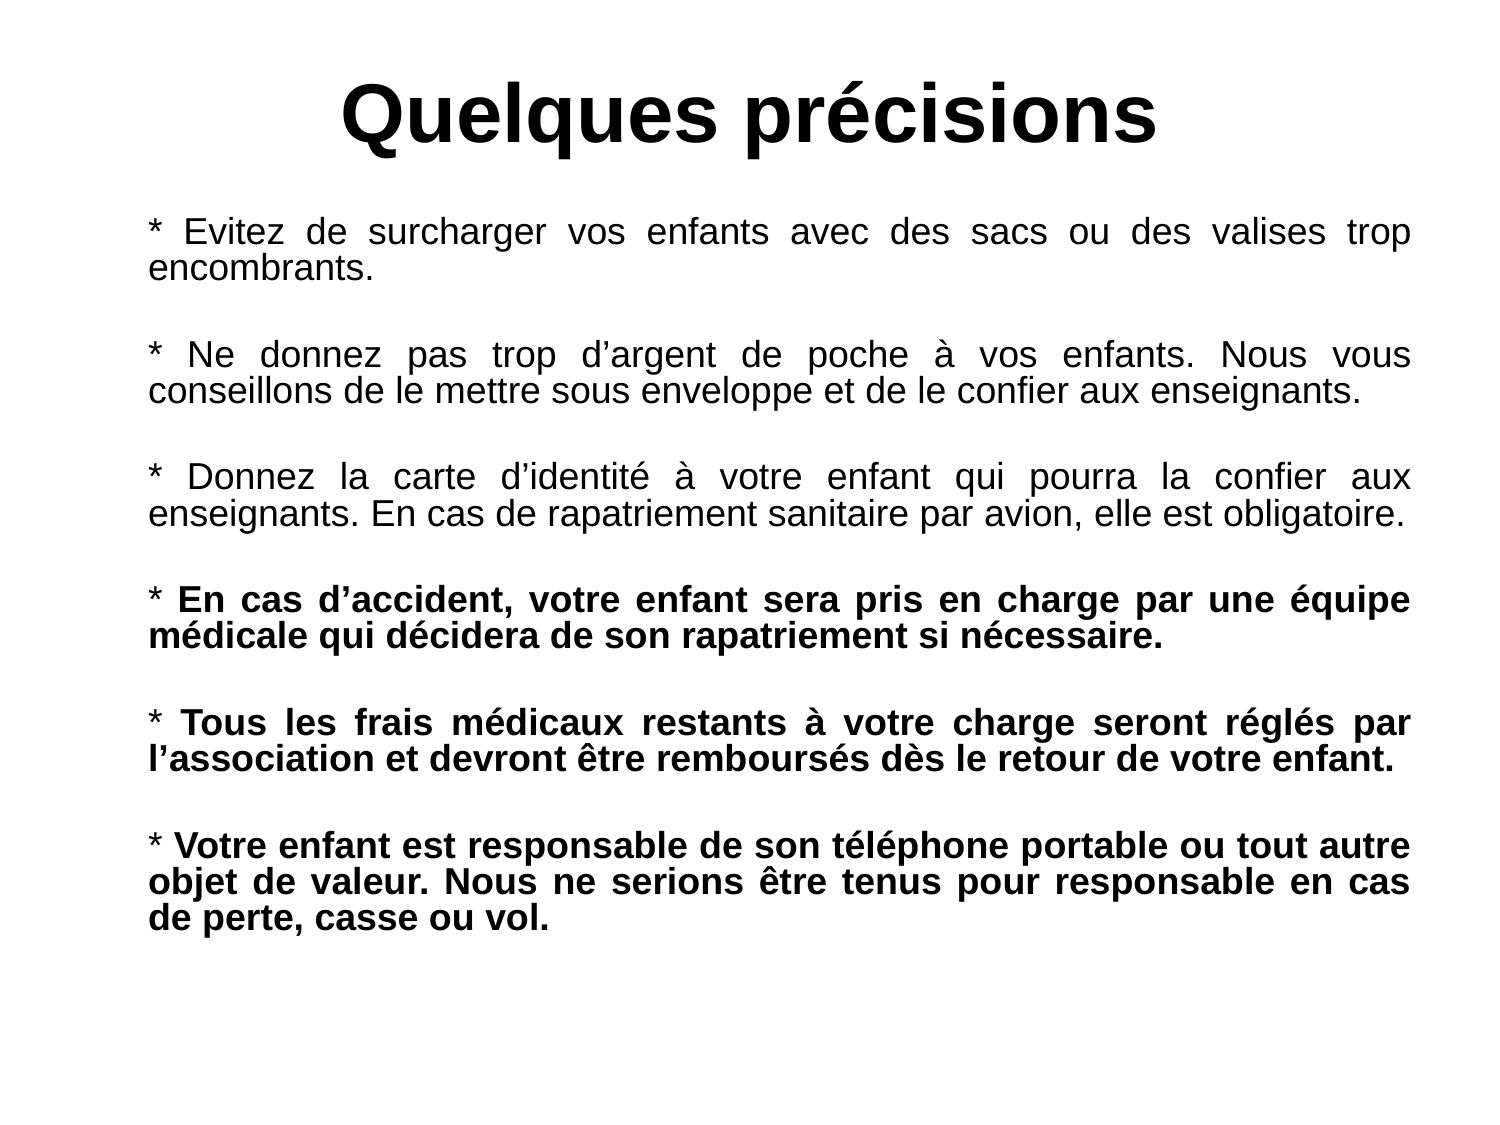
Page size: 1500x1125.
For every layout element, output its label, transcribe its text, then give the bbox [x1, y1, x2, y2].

title Quelques précisions [75, 45, 1425, 173]
list * Evitez de surcharger vos enfants avec des sacs ou des valises trop encombrants. * Ne donnez pas trop d’argent de poche à vos enfants. Nous vous conseillons de le mettre sous enveloppe et de le confier aux enseignants. * Donnez la carte d’identité à votre enfant qui pourra la confier aux enseignants. En cas de rapatriement sanitaire par avion, elle est obligatoire. * En cas d’accident, votre enfant sera pris en charge par une équipe médicale qui décidera de son rapatriement si nécessaire. * Tous les frais médicaux restants à votre charge seront réglés par l’association et devront être remboursés dès le retour de votre enfant. * Votre enfant est responsable de son téléphone portable ou tout autre objet de valeur. Nous ne serions être tenus pour responsable en cas de perte, casse ou vol. [76, 208, 1427, 1041]
